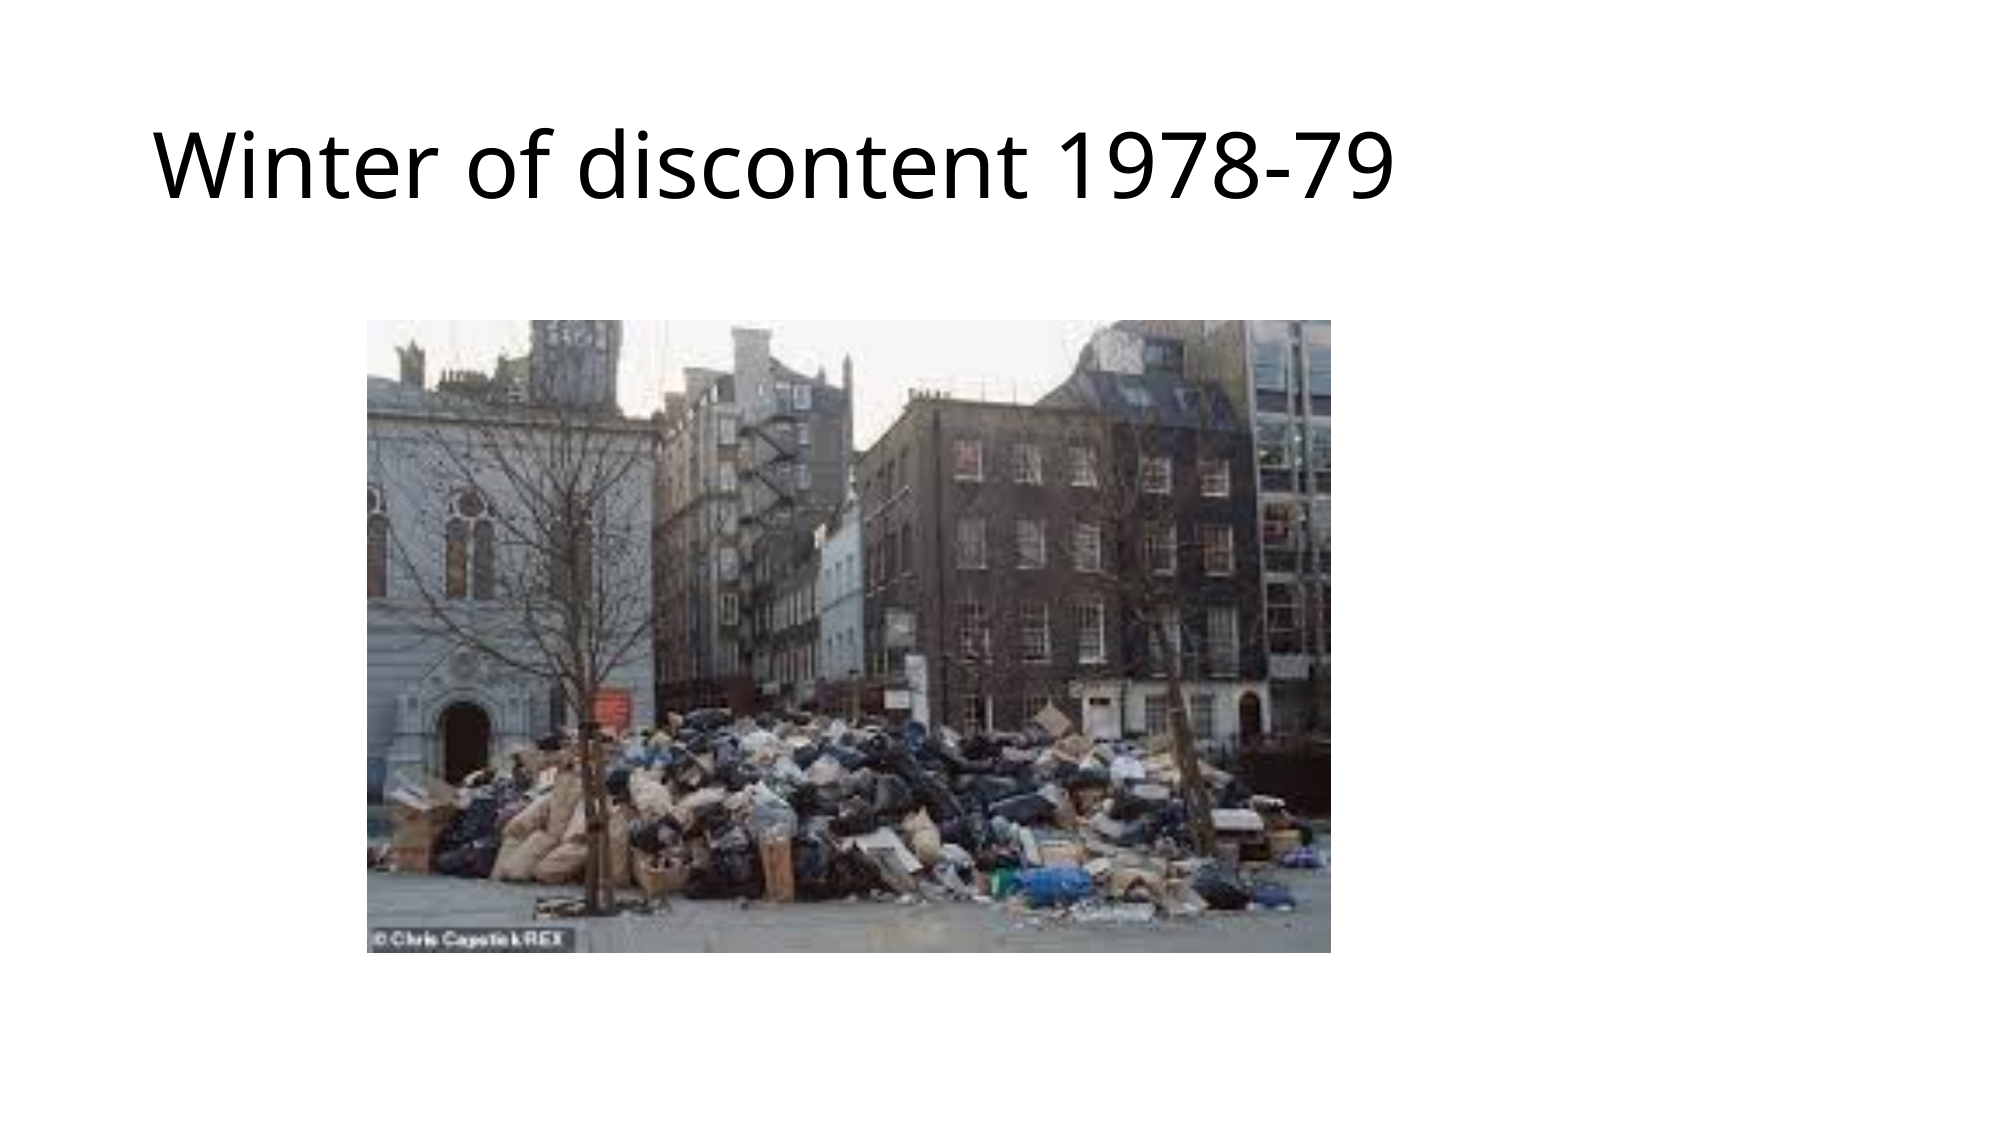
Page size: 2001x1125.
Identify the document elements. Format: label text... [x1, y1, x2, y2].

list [367, 320, 1331, 954]
title Winter of discontent 1978-79 [137, 59, 1863, 278]
